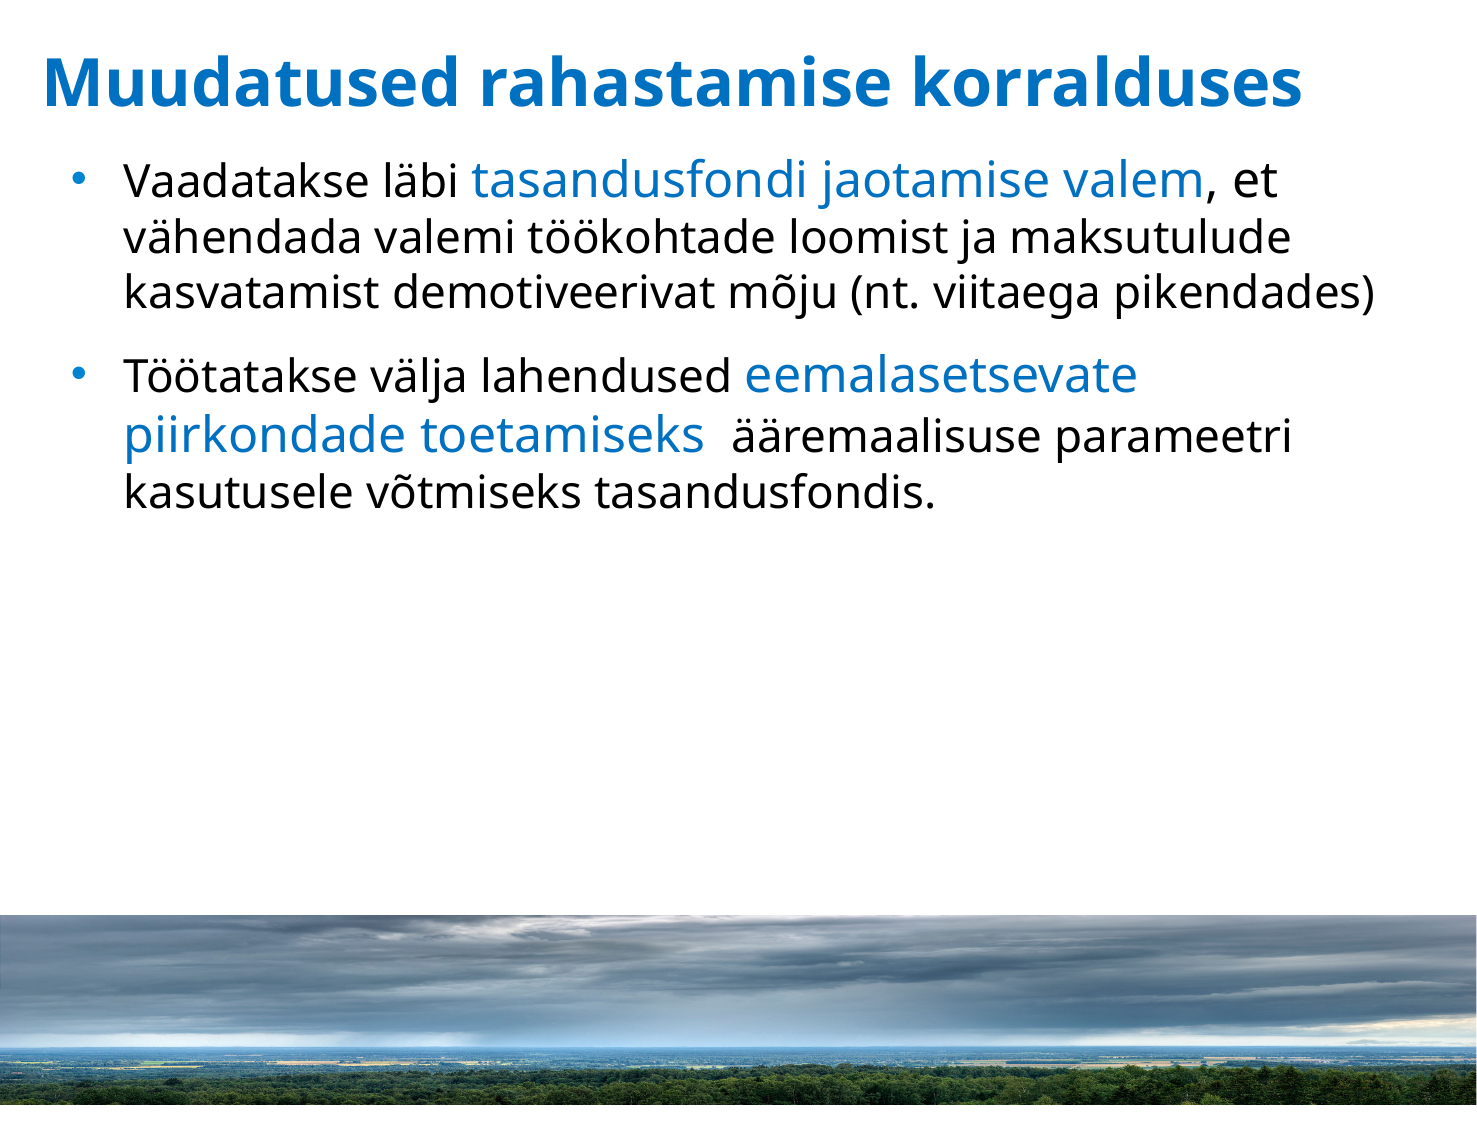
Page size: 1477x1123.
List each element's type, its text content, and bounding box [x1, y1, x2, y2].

list Vaadatakse läbi tasandusfondi jaotamise valem, et vähendada valemi töökohtade loomist ja maksutulude kasvatamist demotiveerivat mõju (nt. viitaega pikendades) Töötatakse välja lahendused eemalasetsevate piirkondade toetamiseks ääremaalisuse parameetri kasutusele võtmiseks tasandusfondis. [53, 147, 1412, 915]
title Muudatused rahastamise korralduses [41, 41, 1341, 136]
picture [0, 915, 1477, 1105]
